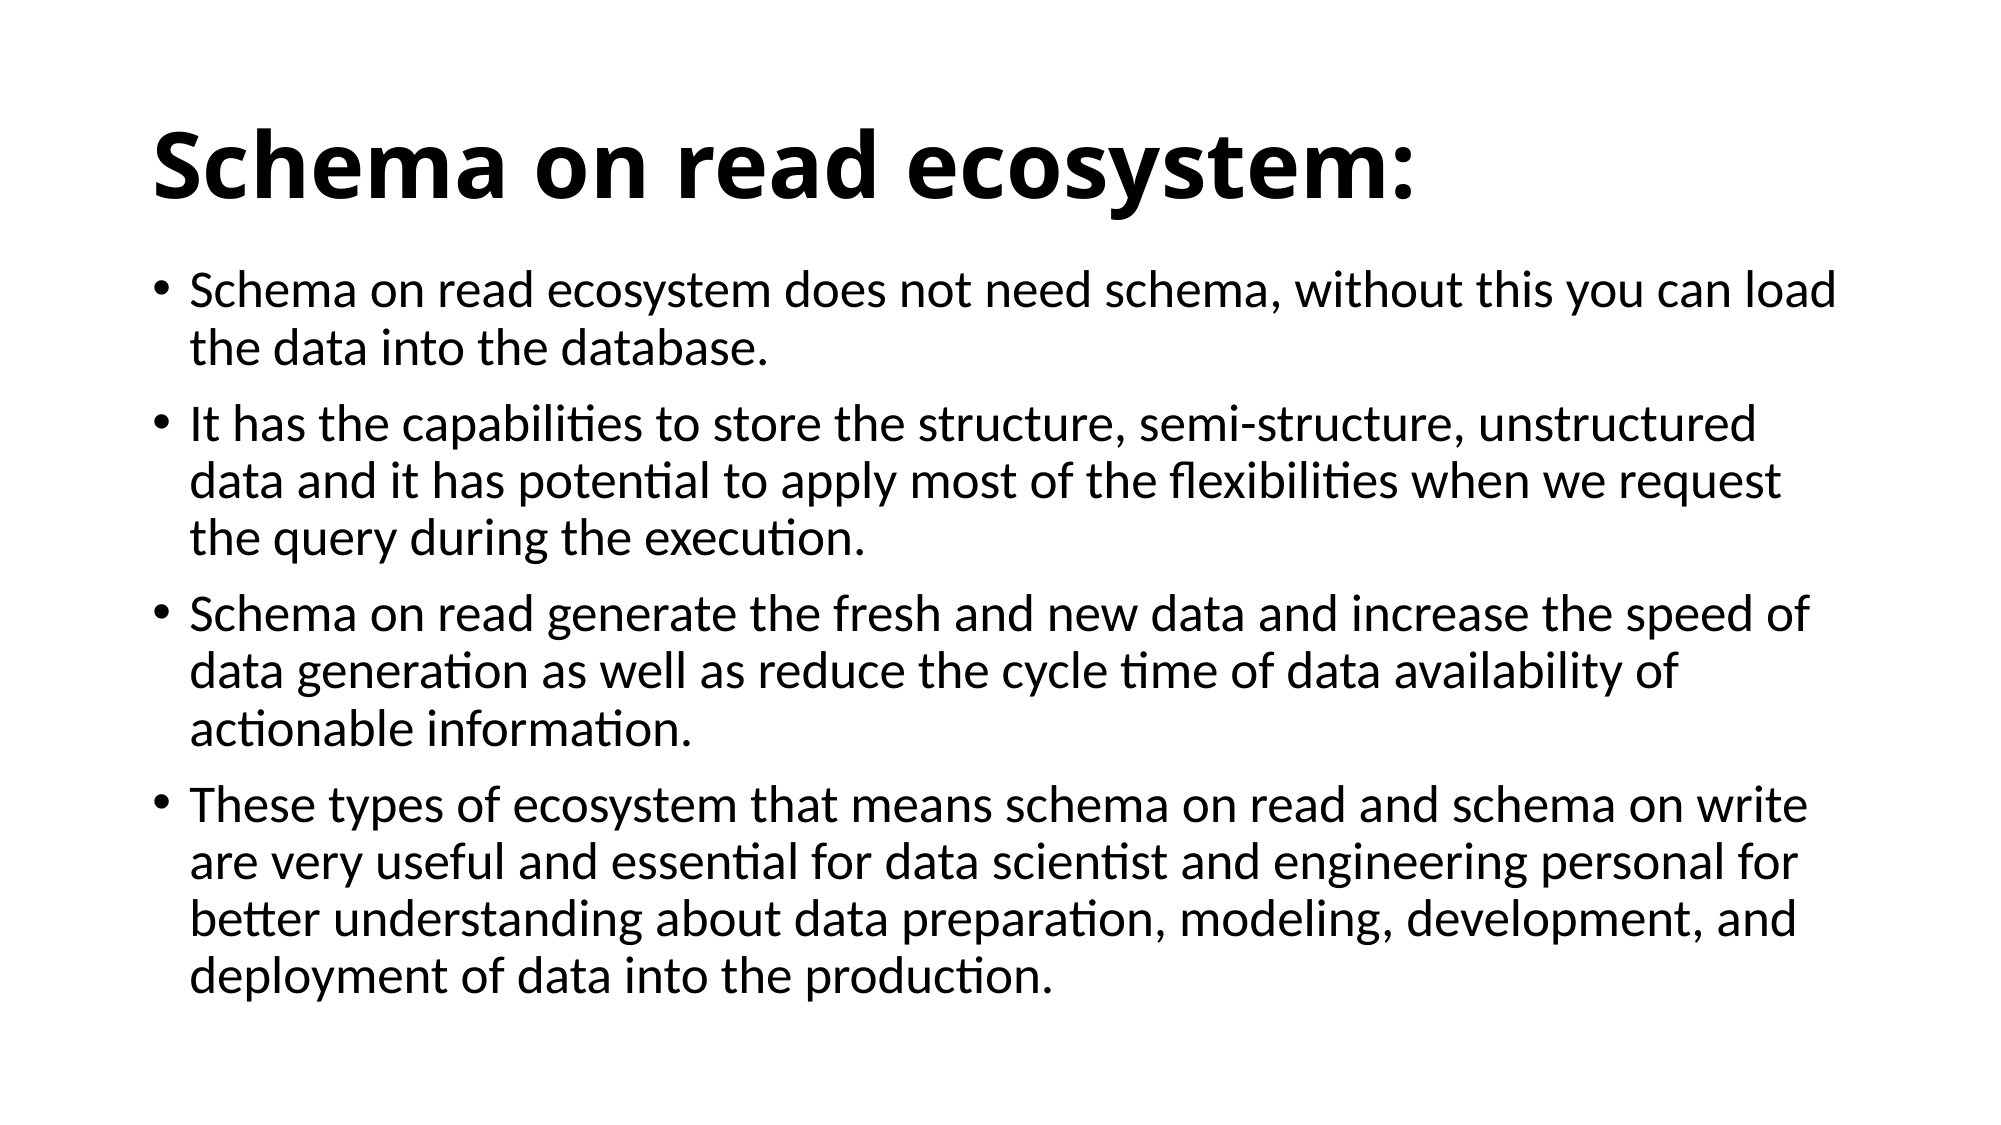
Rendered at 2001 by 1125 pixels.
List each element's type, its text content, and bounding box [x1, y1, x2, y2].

title Schema on read ecosystem: [137, 59, 1863, 254]
list Schema on read ecosystem does not need schema, without this you can load the data into the database. It has the capabilities to store the structure, semi-structure, unstructured data and it has potential to apply most of the flexibilities when we request the query during the execution. Schema on read generate the fresh and new data and increase the speed of data generation as well as reduce the cycle time of data availability of actionable information. These types of ecosystem that means schema on read and schema on write are very useful and essential for data scientist and engineering personal for better understanding about data preparation, modeling, development, and deployment of data into the production. [137, 254, 1863, 1014]
